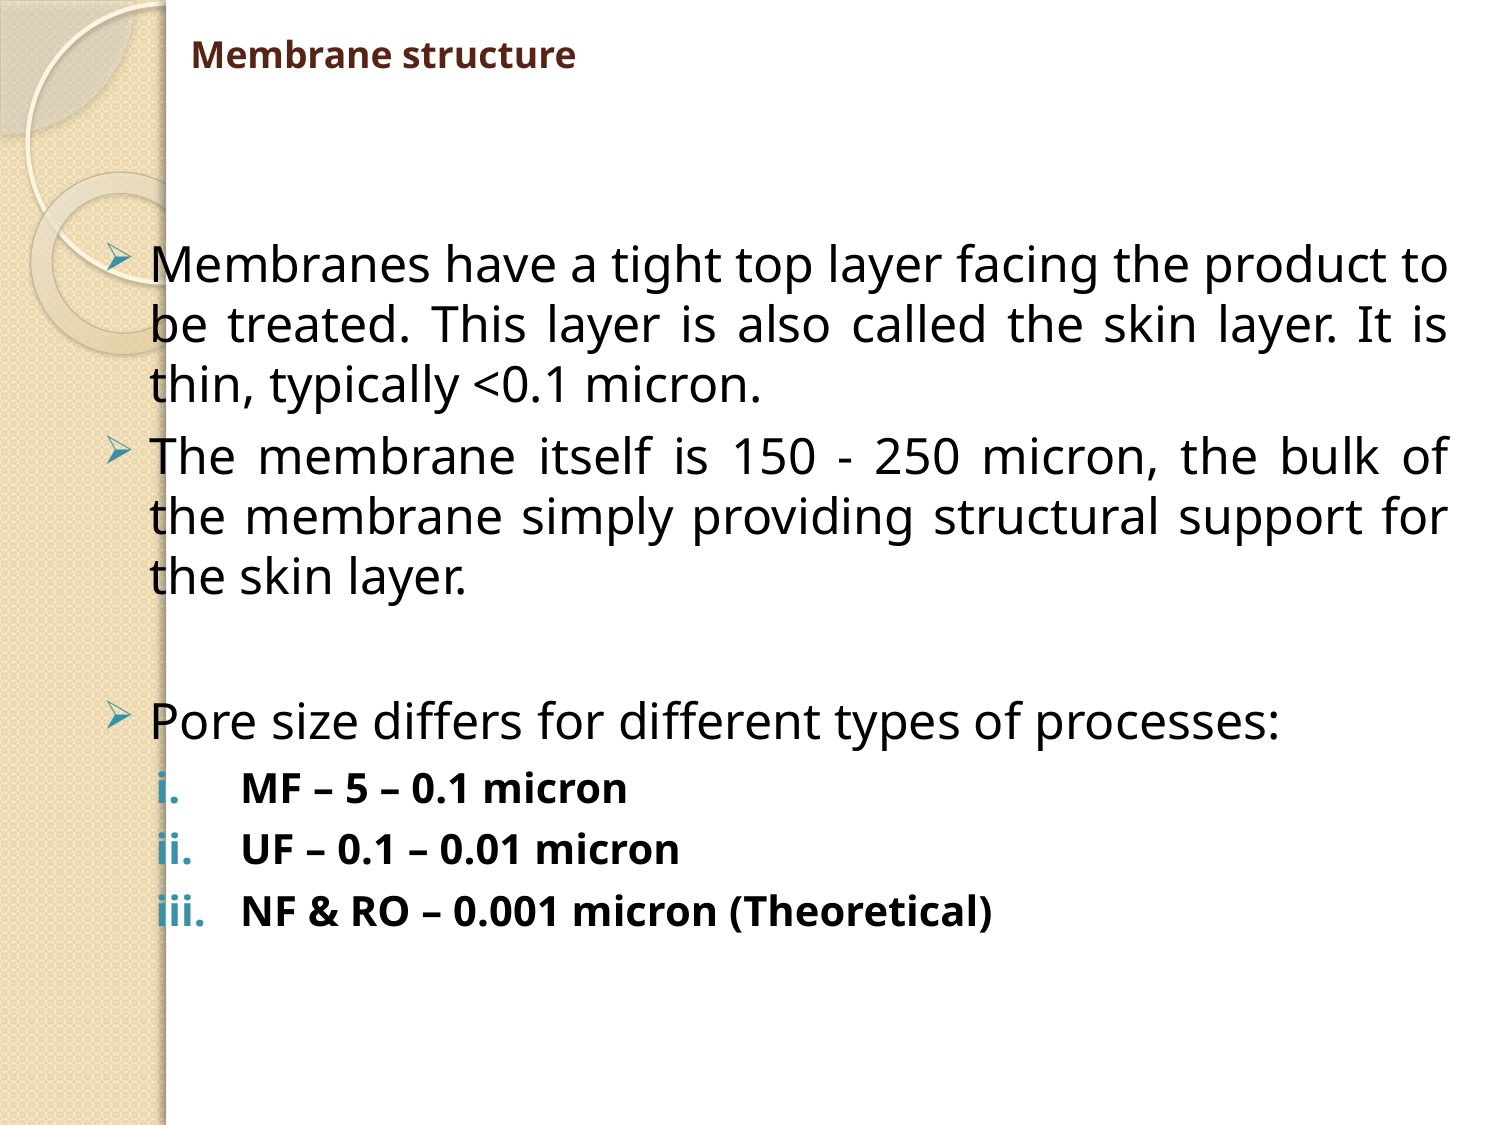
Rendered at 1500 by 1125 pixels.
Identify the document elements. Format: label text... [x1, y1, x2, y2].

list Membranes have a tight top layer facing the product to be treated. This layer is also called the skin layer. It is thin, typically <0.1 micron. The membrane itself is 150 - 250 micron, the bulk of the membrane simply providing structural support for the skin layer. Pore size differs for different types of processes: MF – 5 – 0.1 micron UF – 0.1 – 0.01 micron NF & RO – 0.001 micron (Theoretical) [75, 152, 1465, 1067]
title Membrane structure [175, 23, 985, 129]
